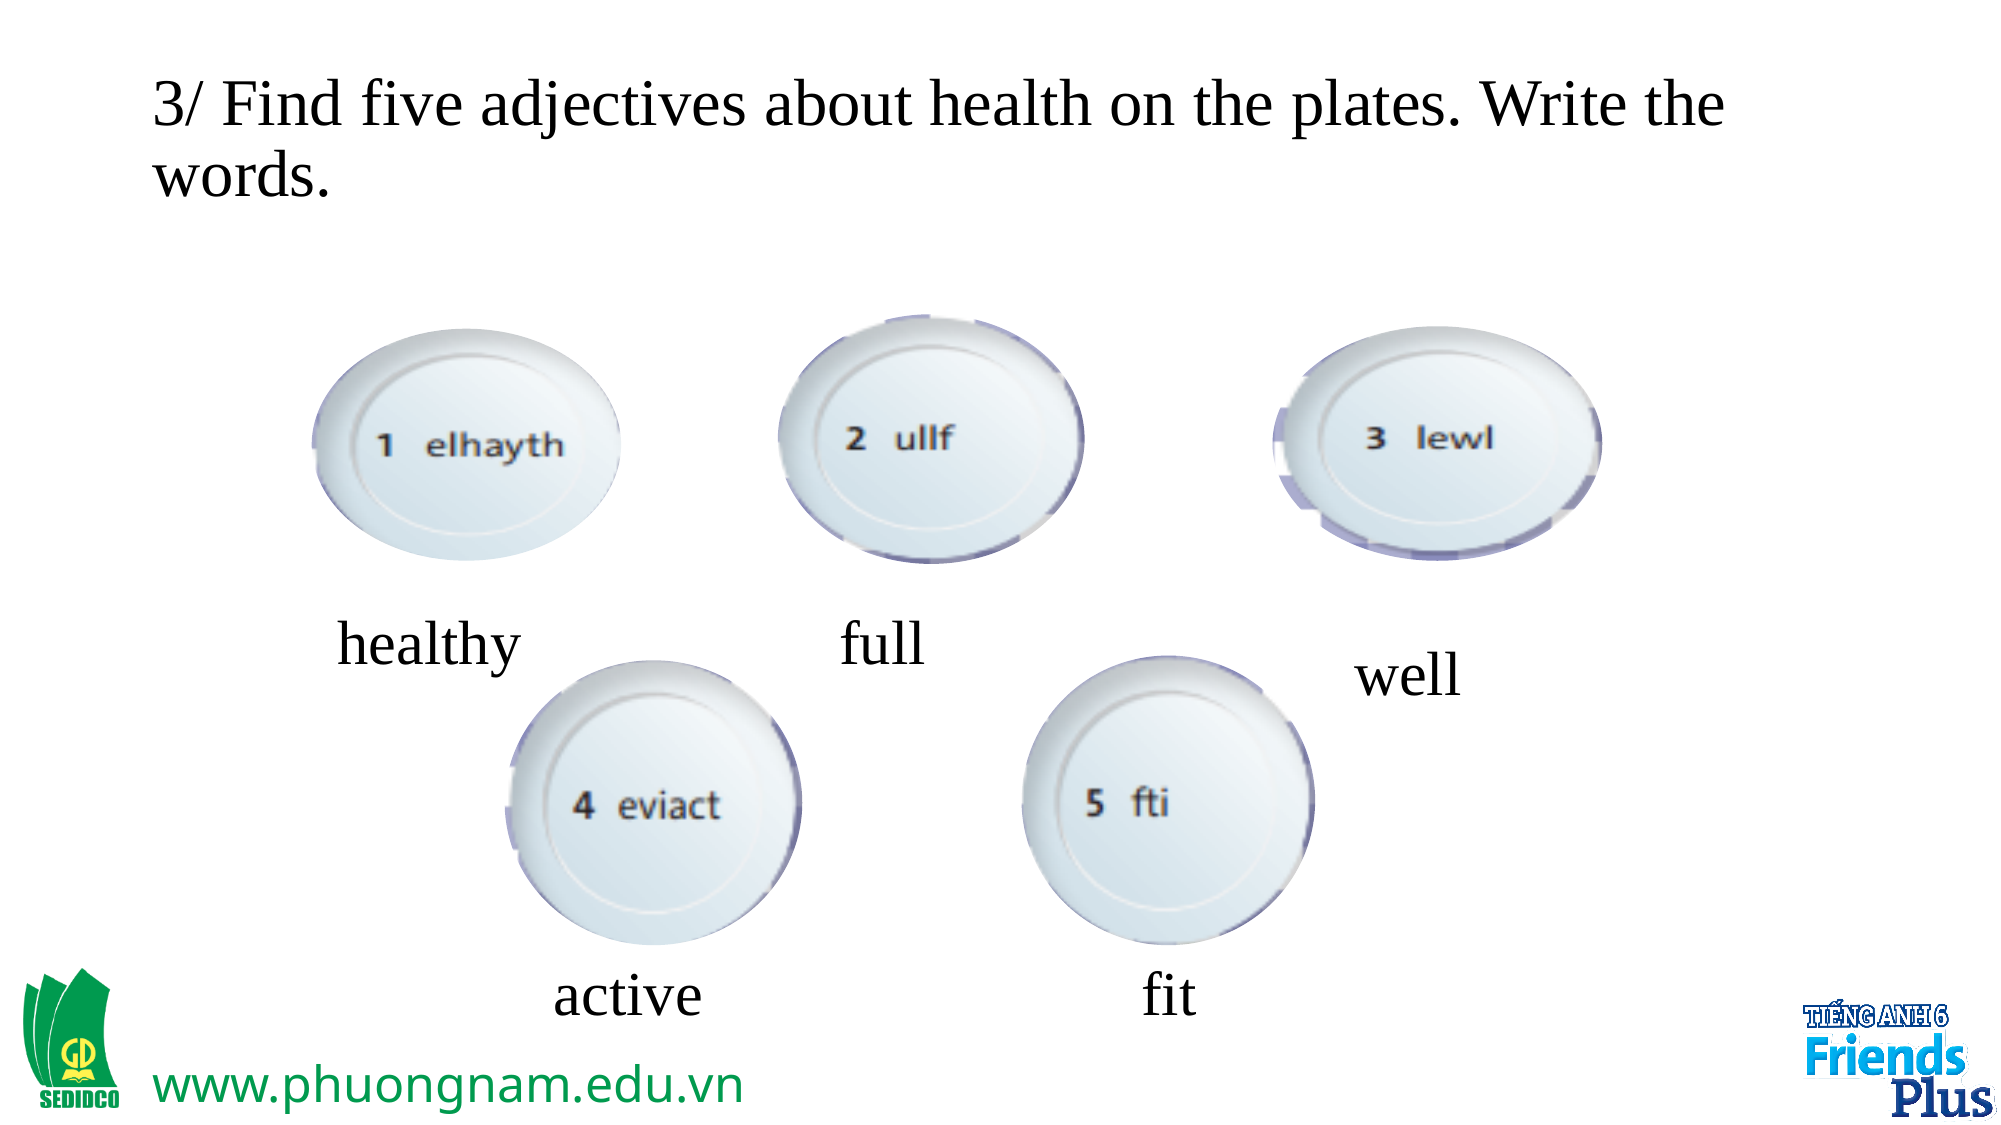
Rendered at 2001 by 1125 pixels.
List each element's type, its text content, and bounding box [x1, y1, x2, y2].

picture [23, 968, 119, 1108]
picture [1272, 326, 1603, 561]
text_box healthy [323, 594, 537, 685]
picture [1021, 655, 1316, 946]
picture [1771, 979, 2001, 1125]
text_box active [539, 946, 718, 1036]
text_box fit [1126, 946, 1212, 1035]
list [777, 314, 1085, 564]
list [311, 328, 622, 561]
title 3/ Find five adjectives about health on the plates. Write the words. [137, 59, 1863, 278]
picture [504, 660, 803, 946]
text_box full [824, 594, 941, 685]
text_box well [1339, 625, 1477, 716]
